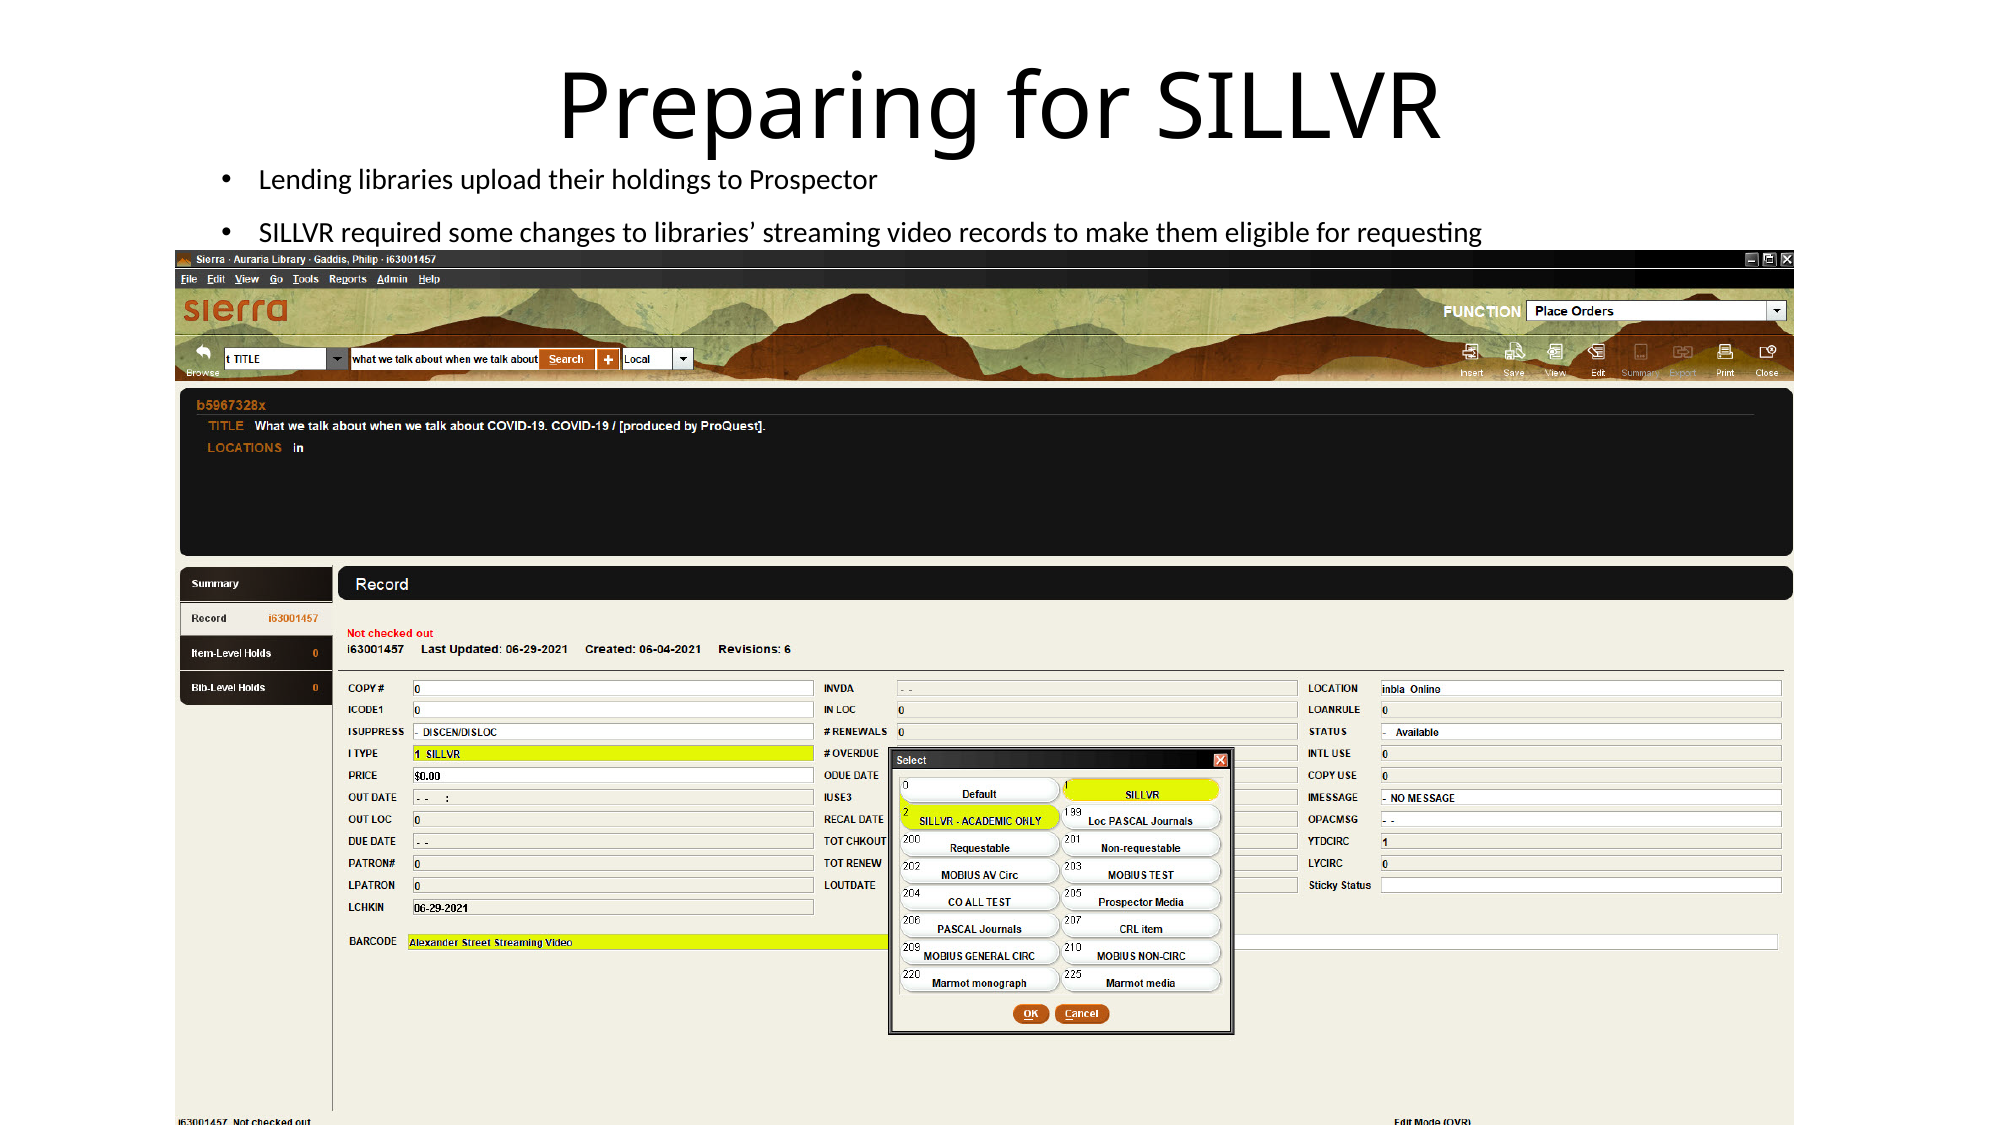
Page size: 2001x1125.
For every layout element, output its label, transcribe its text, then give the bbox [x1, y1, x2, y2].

title Preparing for SILLVR [137, 0, 1863, 218]
list Lending libraries upload their holdings to Prospector SILLVR required some changes to libraries’ streaming video records to make them eligible for requesting [206, 157, 1932, 278]
picture [175, 250, 1794, 1125]
